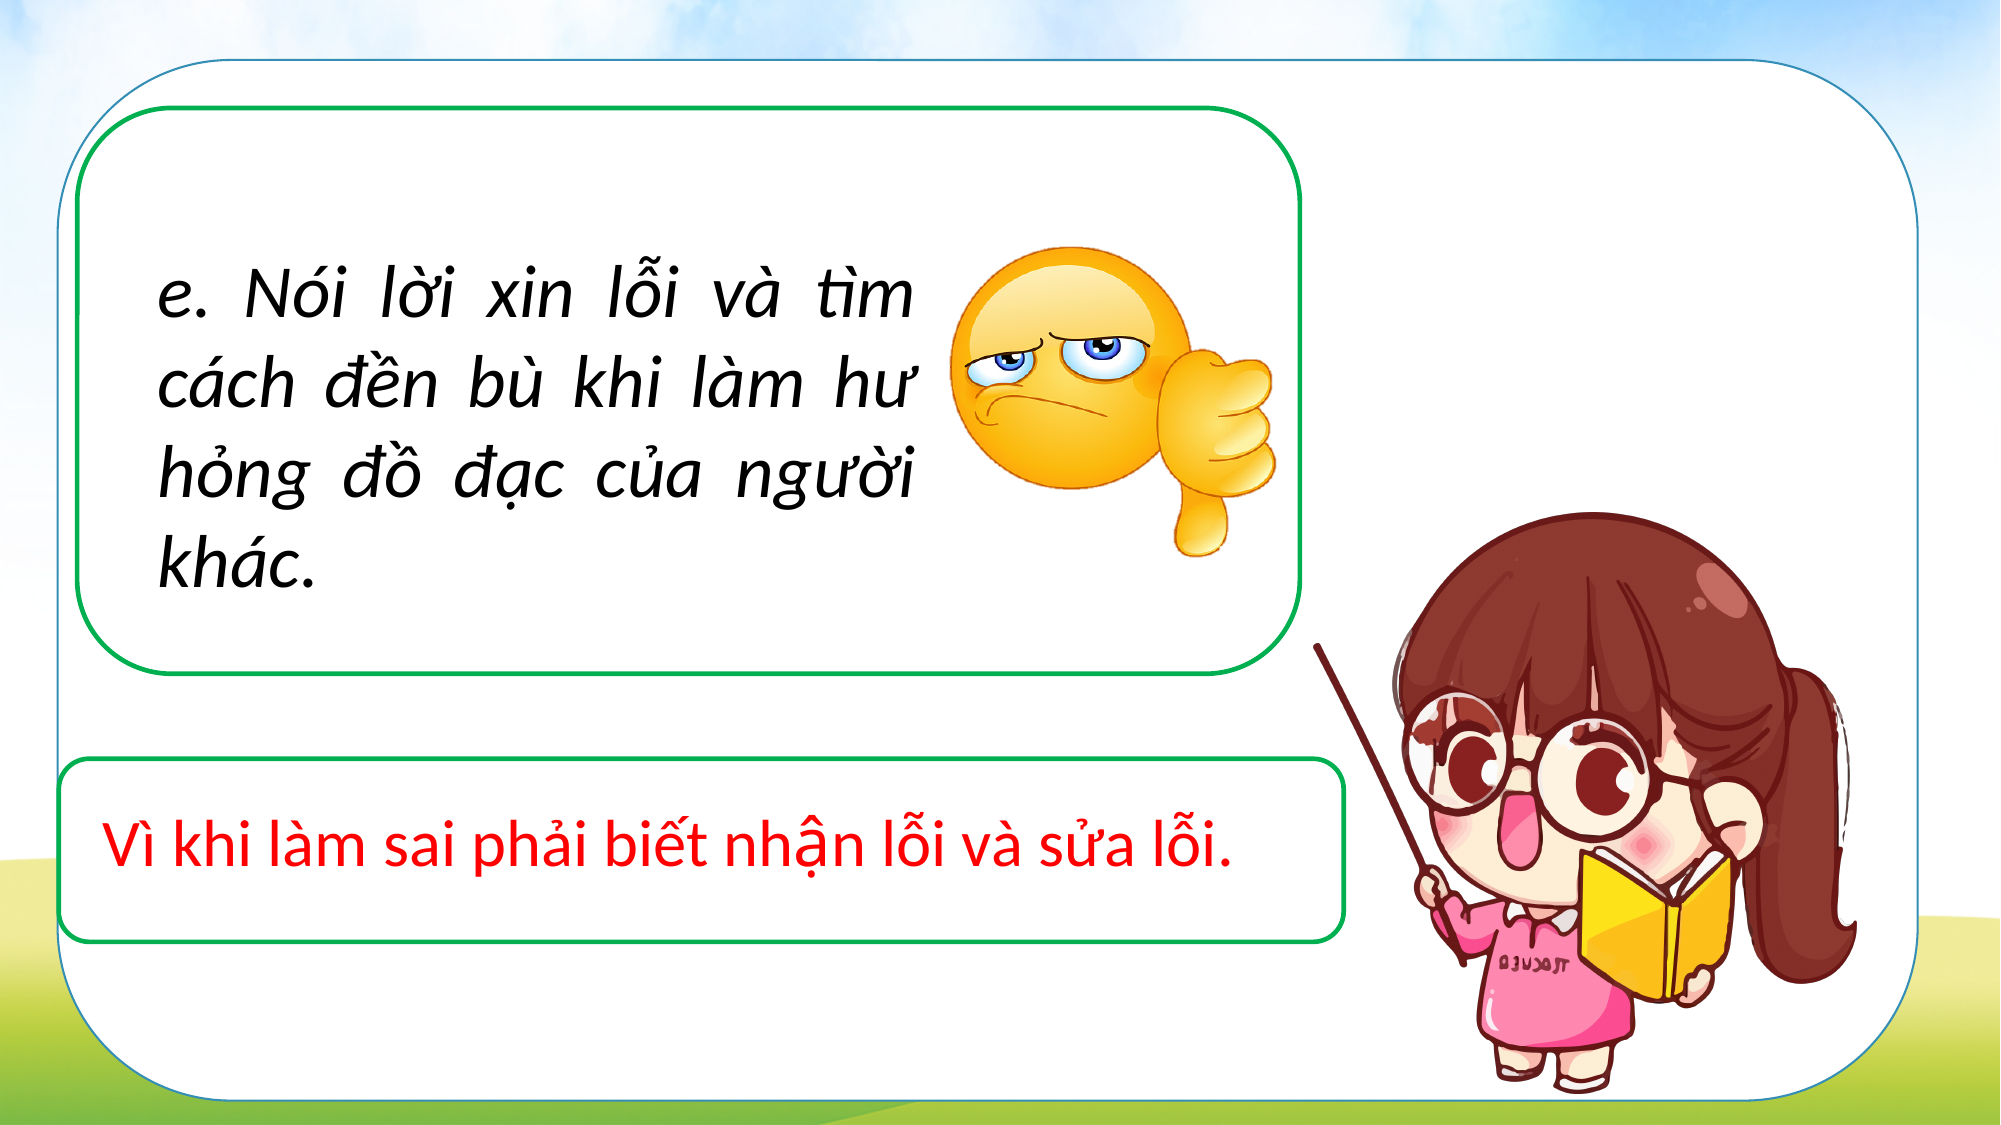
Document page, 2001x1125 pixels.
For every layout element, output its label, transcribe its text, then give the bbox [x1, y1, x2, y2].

text_box [76, 106, 1301, 675]
picture [0, 0, 2000, 780]
picture [945, 240, 1280, 563]
text_box e. Nói lời xin lỗi và tìm cách đền bù khi làm hư hỏng đồ đạc của người khác. [142, 235, 932, 611]
picture [0, 512, 2000, 1125]
text_box Vì khi làm sai phải biết nhận lỗi và sửa lỗi. [87, 792, 1313, 888]
text_box [57, 757, 1313, 943]
text_box [56, 58, 1919, 1102]
